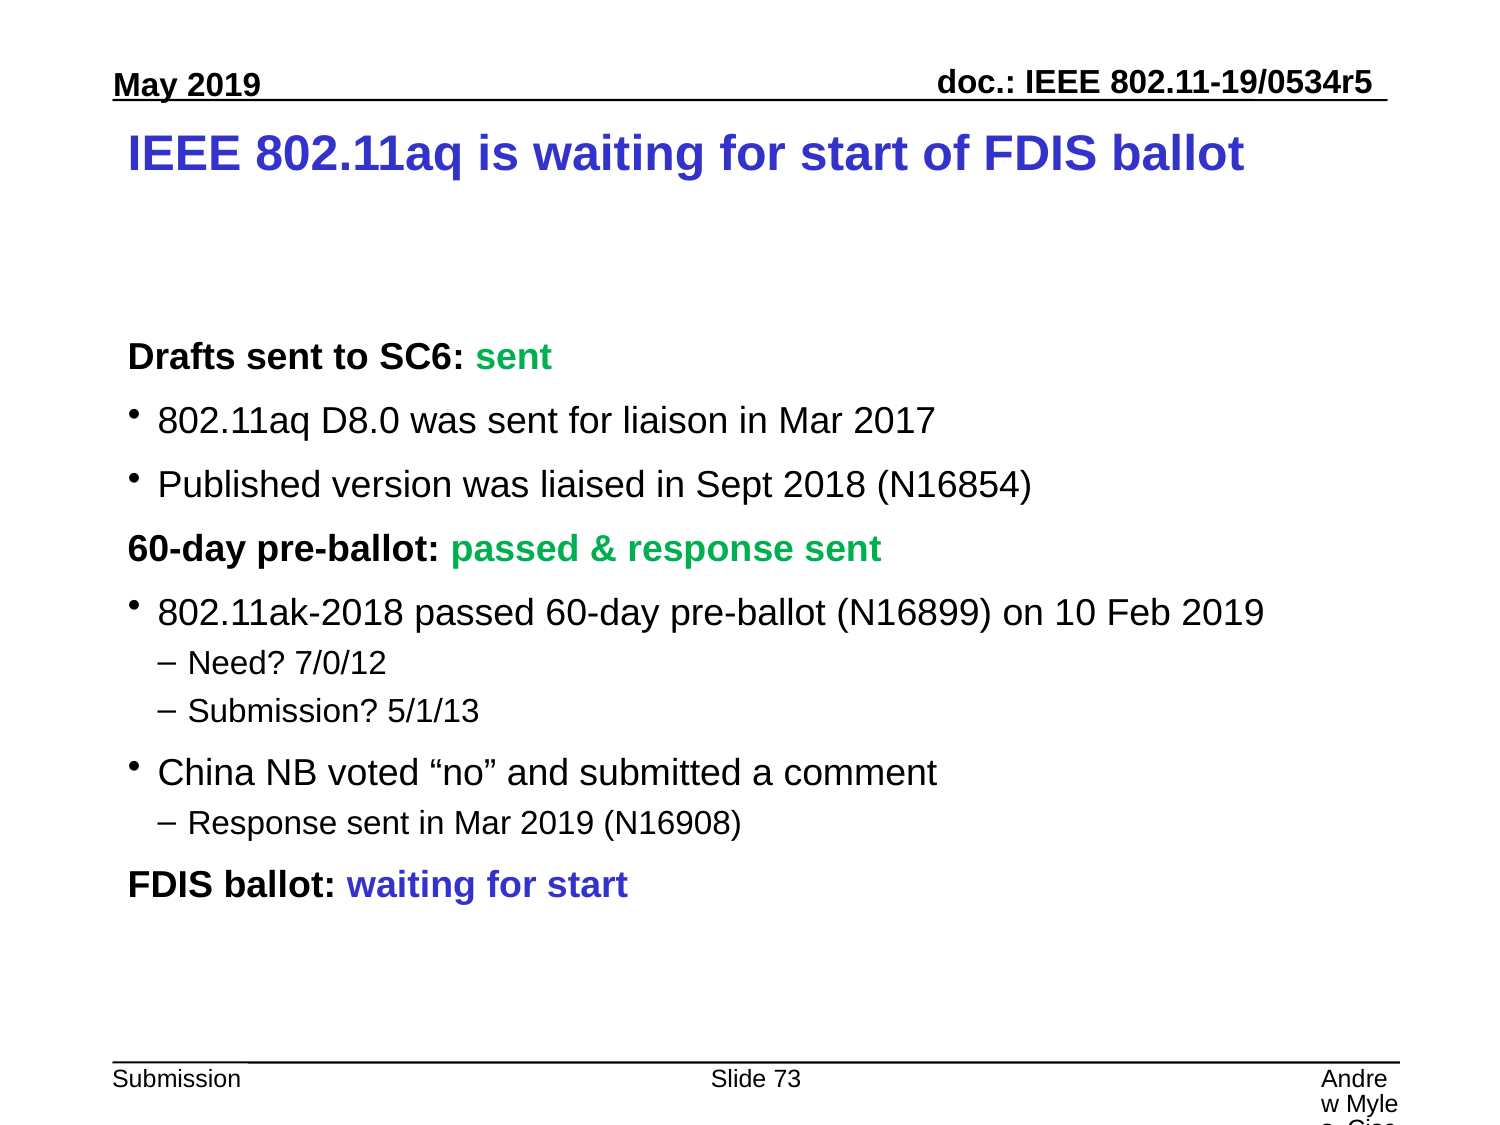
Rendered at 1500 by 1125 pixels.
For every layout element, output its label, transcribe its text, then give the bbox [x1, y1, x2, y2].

list Drafts sent to SC6: sent 802.11aq D8.0 was sent for liaison in Mar 2017 Published version was liaised in Sept 2018 (N16854) 60-day pre-ballot: passed & response sent 802.11ak-2018 passed 60-day pre-ballot (N16899) on 10 Feb 2019 Need? 7/0/12 Submission? 5/1/13 China NB voted “no” and submitted a comment Response sent in Mar 2019 (N16908) FDIS ballot: waiting for start [112, 324, 1388, 1000]
title IEEE 802.11aq is waiting for start of FDIS ballot [112, 112, 1388, 288]
slide_number Slide 73 [709, 1061, 803, 1093]
footer Andrew Myles, Cisco [1320, 1061, 1402, 1093]
